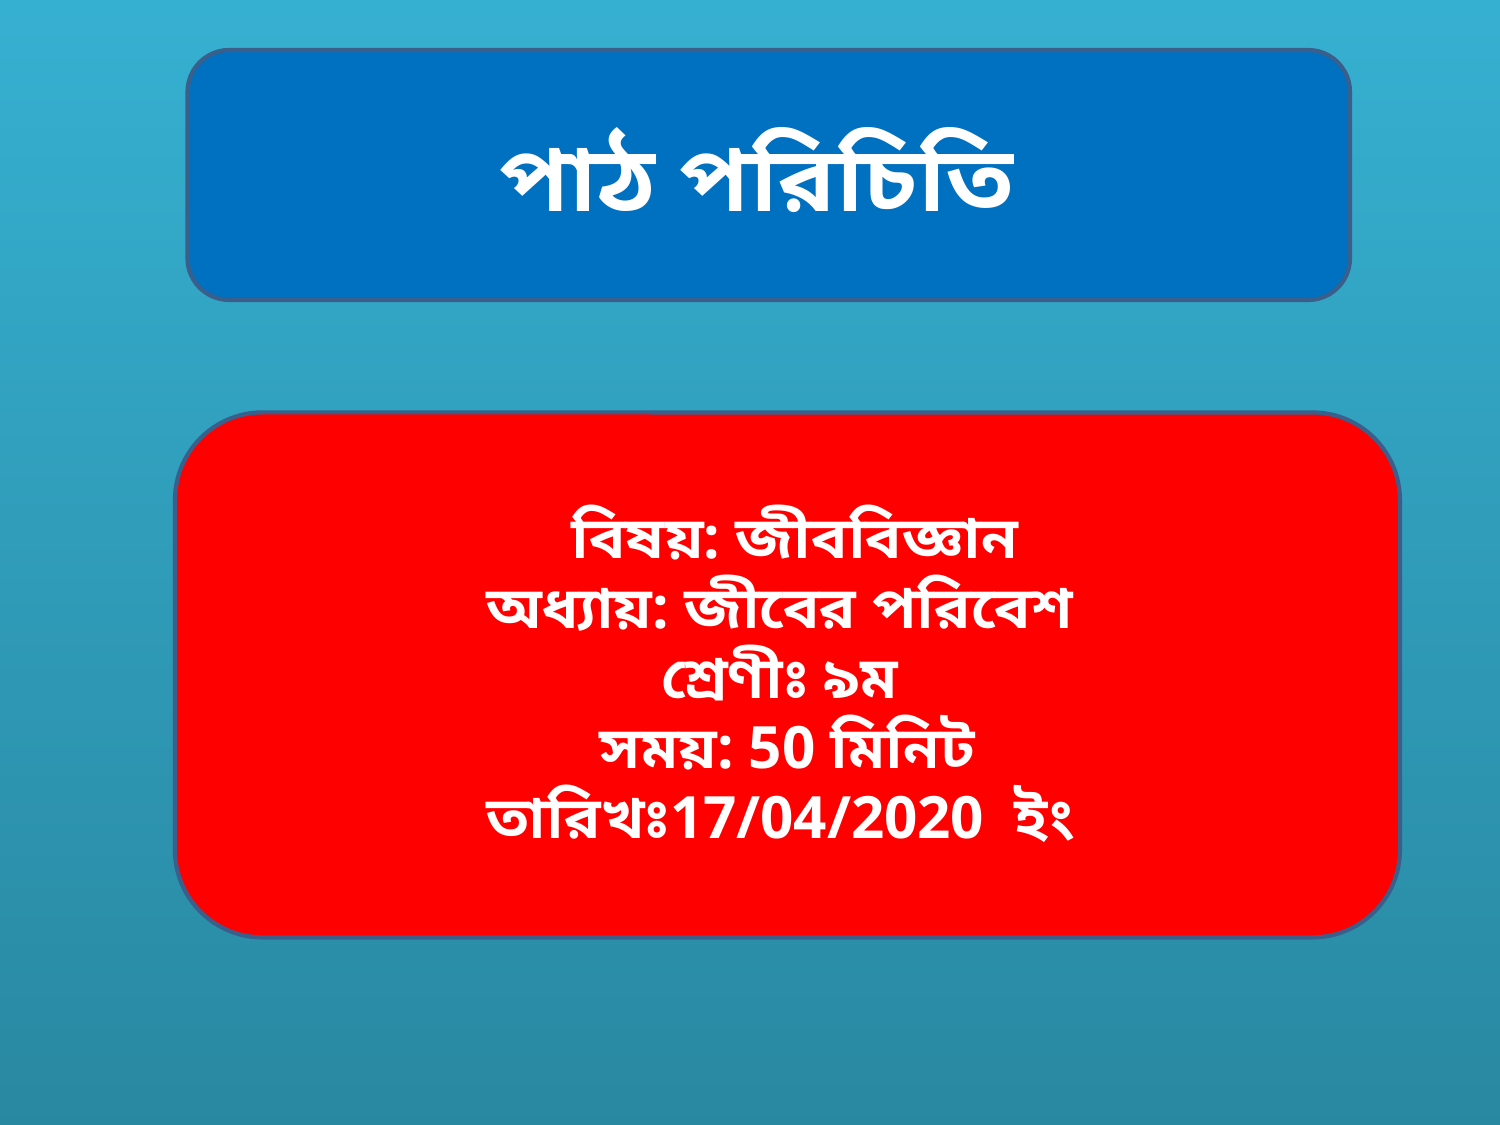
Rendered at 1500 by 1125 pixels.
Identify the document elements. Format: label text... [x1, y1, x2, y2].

text_box [0, 0, 1500, 1125]
text_box পাঠ পরিচিতি [185, 47, 1353, 303]
text_box বিষয়: জীববিজ্ঞান অধ্যায়: জীবের পরিবেশ শ্রেণীঃ ৯ম সময়: 50 মিনিট তারিখঃ17/04/2020 ইং [172, 410, 1403, 940]
